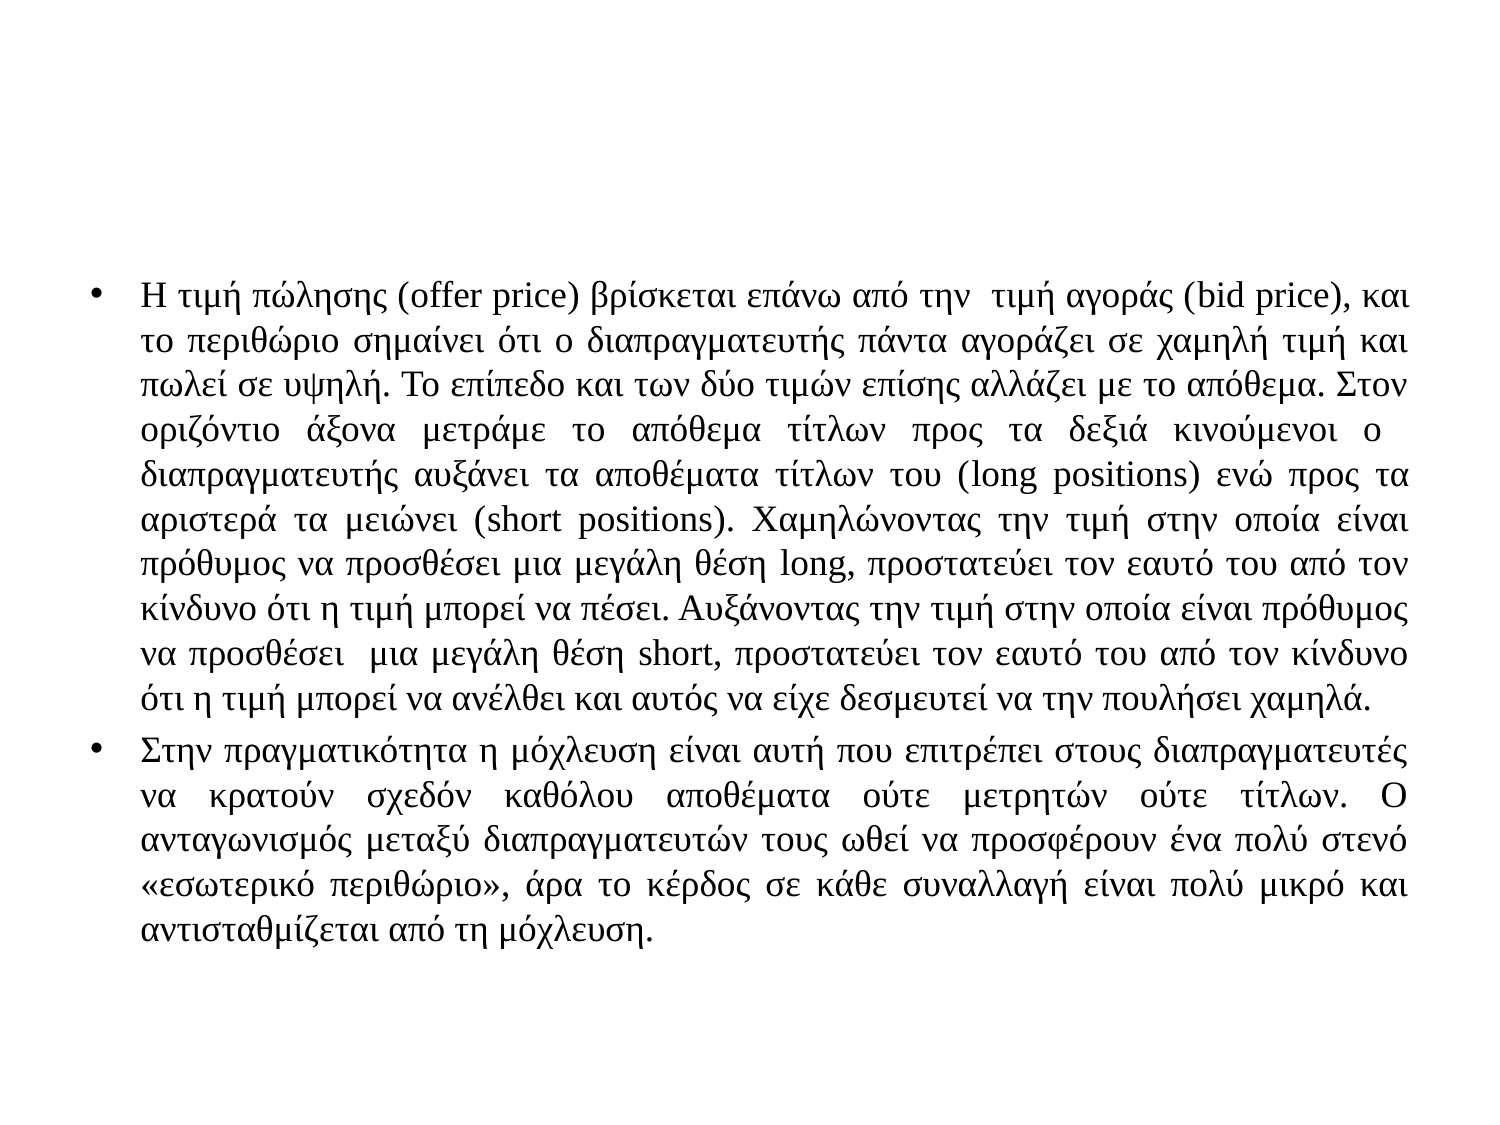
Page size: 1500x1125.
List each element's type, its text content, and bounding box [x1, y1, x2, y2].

list Η τιμή πώλησης (offer price) βρίσκεται επάνω από την τιμή αγοράς (bid price), και το περιθώριο σημαίνει ότι ο διαπραγματευτής πάντα αγοράζει σε χαμηλή τιμή και πωλεί σε υψηλή. Το επίπεδο και των δύο τιμών επίσης αλλάζει με το απόθεμα. Στον οριζόντιο άξονα μετράμε το απόθεμα τίτλων προς τα δεξιά κινούμενοι ο διαπραγματευτής αυξάνει τα αποθέματα τίτλων του (long positions) ενώ προς τα αριστερά τα μειώνει (short positions). Χαμηλώνοντας την τιμή στην οποία είναι πρόθυμος να προσθέσει μια μεγάλη θέση long, προστατεύει τον εαυτό του από τον κίνδυνο ότι η τιμή μπορεί να πέσει. Αυξάνοντας την τιμή στην οποία είναι πρόθυμος να προσθέσει μια μεγάλη θέση short, προστατεύει τον εαυτό του από τον κίνδυνο ότι η τιμή μπορεί να ανέλθει και αυτός να είχε δεσμευτεί να την πουλήσει χαμηλά. Στην πραγματικότητα η μόχλευση είναι αυτή που επιτρέπει στους διαπραγματευτές να κρατούν σχεδόν καθόλου αποθέματα ούτε μετρητών ούτε τίτλων. Ο ανταγωνισμός μεταξύ διαπραγματευτών τους ωθεί να προσφέρουν ένα πολύ στενό «εσωτερικό περιθώριο», άρα το κέρδος σε κάθε συναλλαγή είναι πολύ μικρό και αντισταθμίζεται από τη μόχλευση. [75, 262, 1425, 1005]
